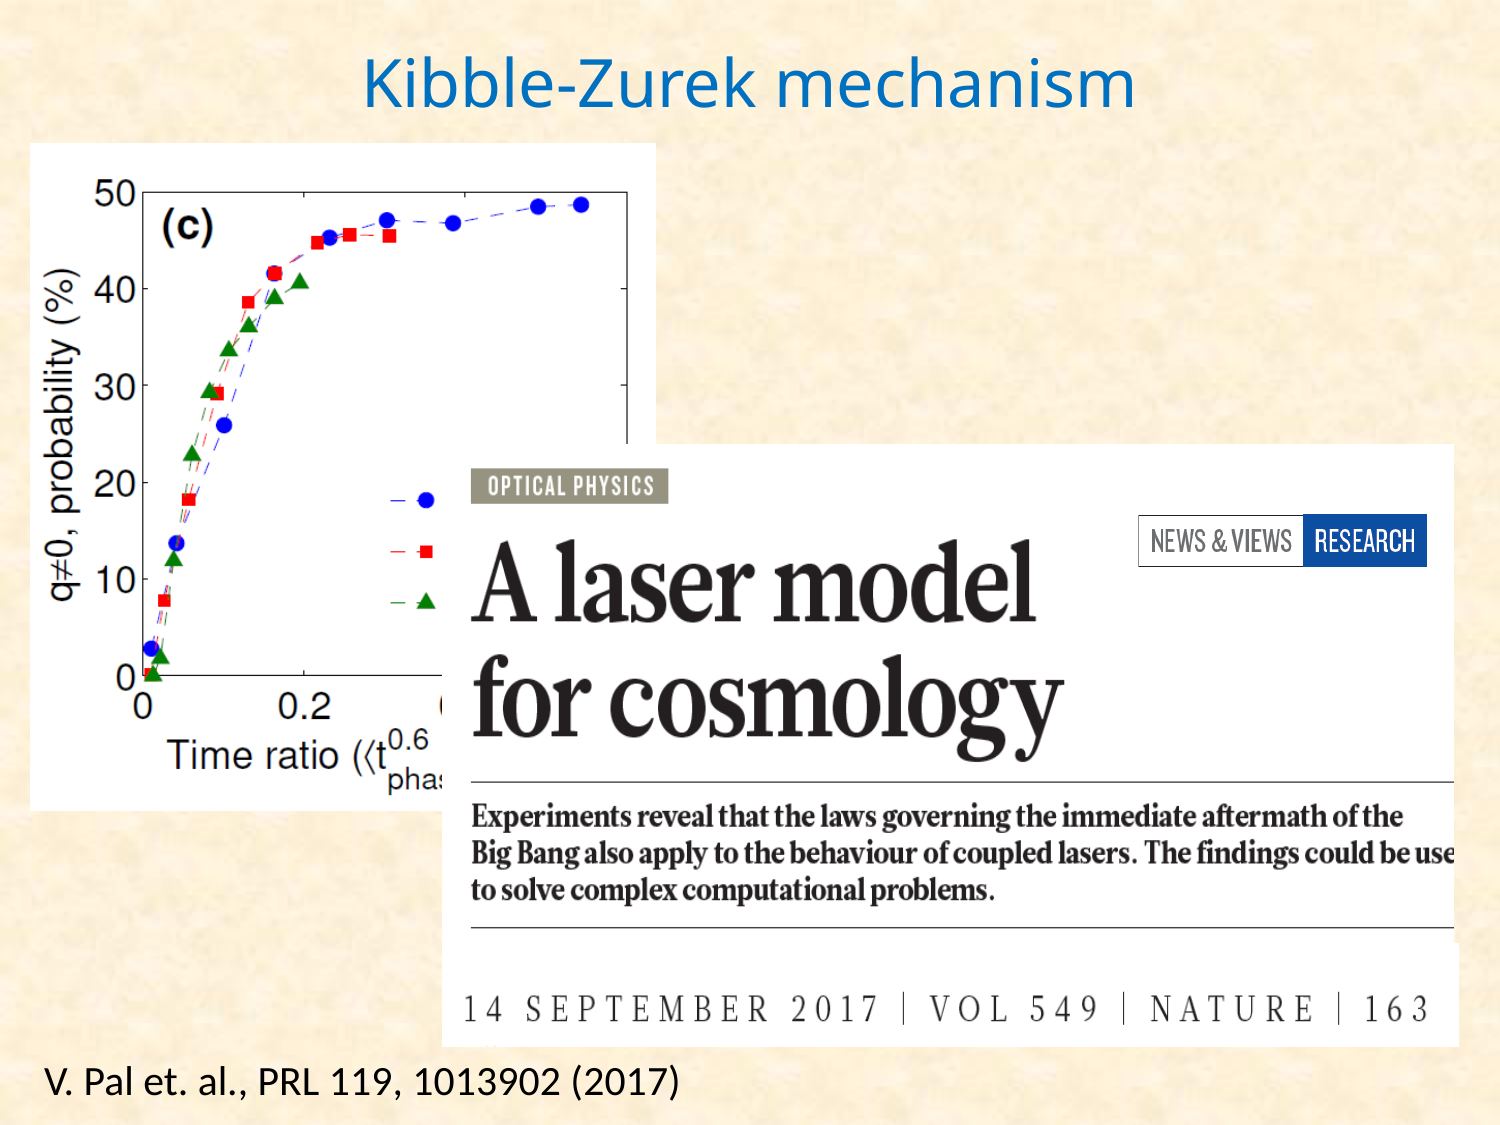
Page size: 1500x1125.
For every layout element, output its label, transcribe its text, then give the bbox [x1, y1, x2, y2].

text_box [442, 444, 1459, 1048]
text_box V. Pal et. al., PRL 119, 1013902 (2017) [29, 1046, 1258, 1112]
text_box Kibble-Zurek mechanism [0, 0, 1500, 161]
picture [0, 143, 1500, 1125]
